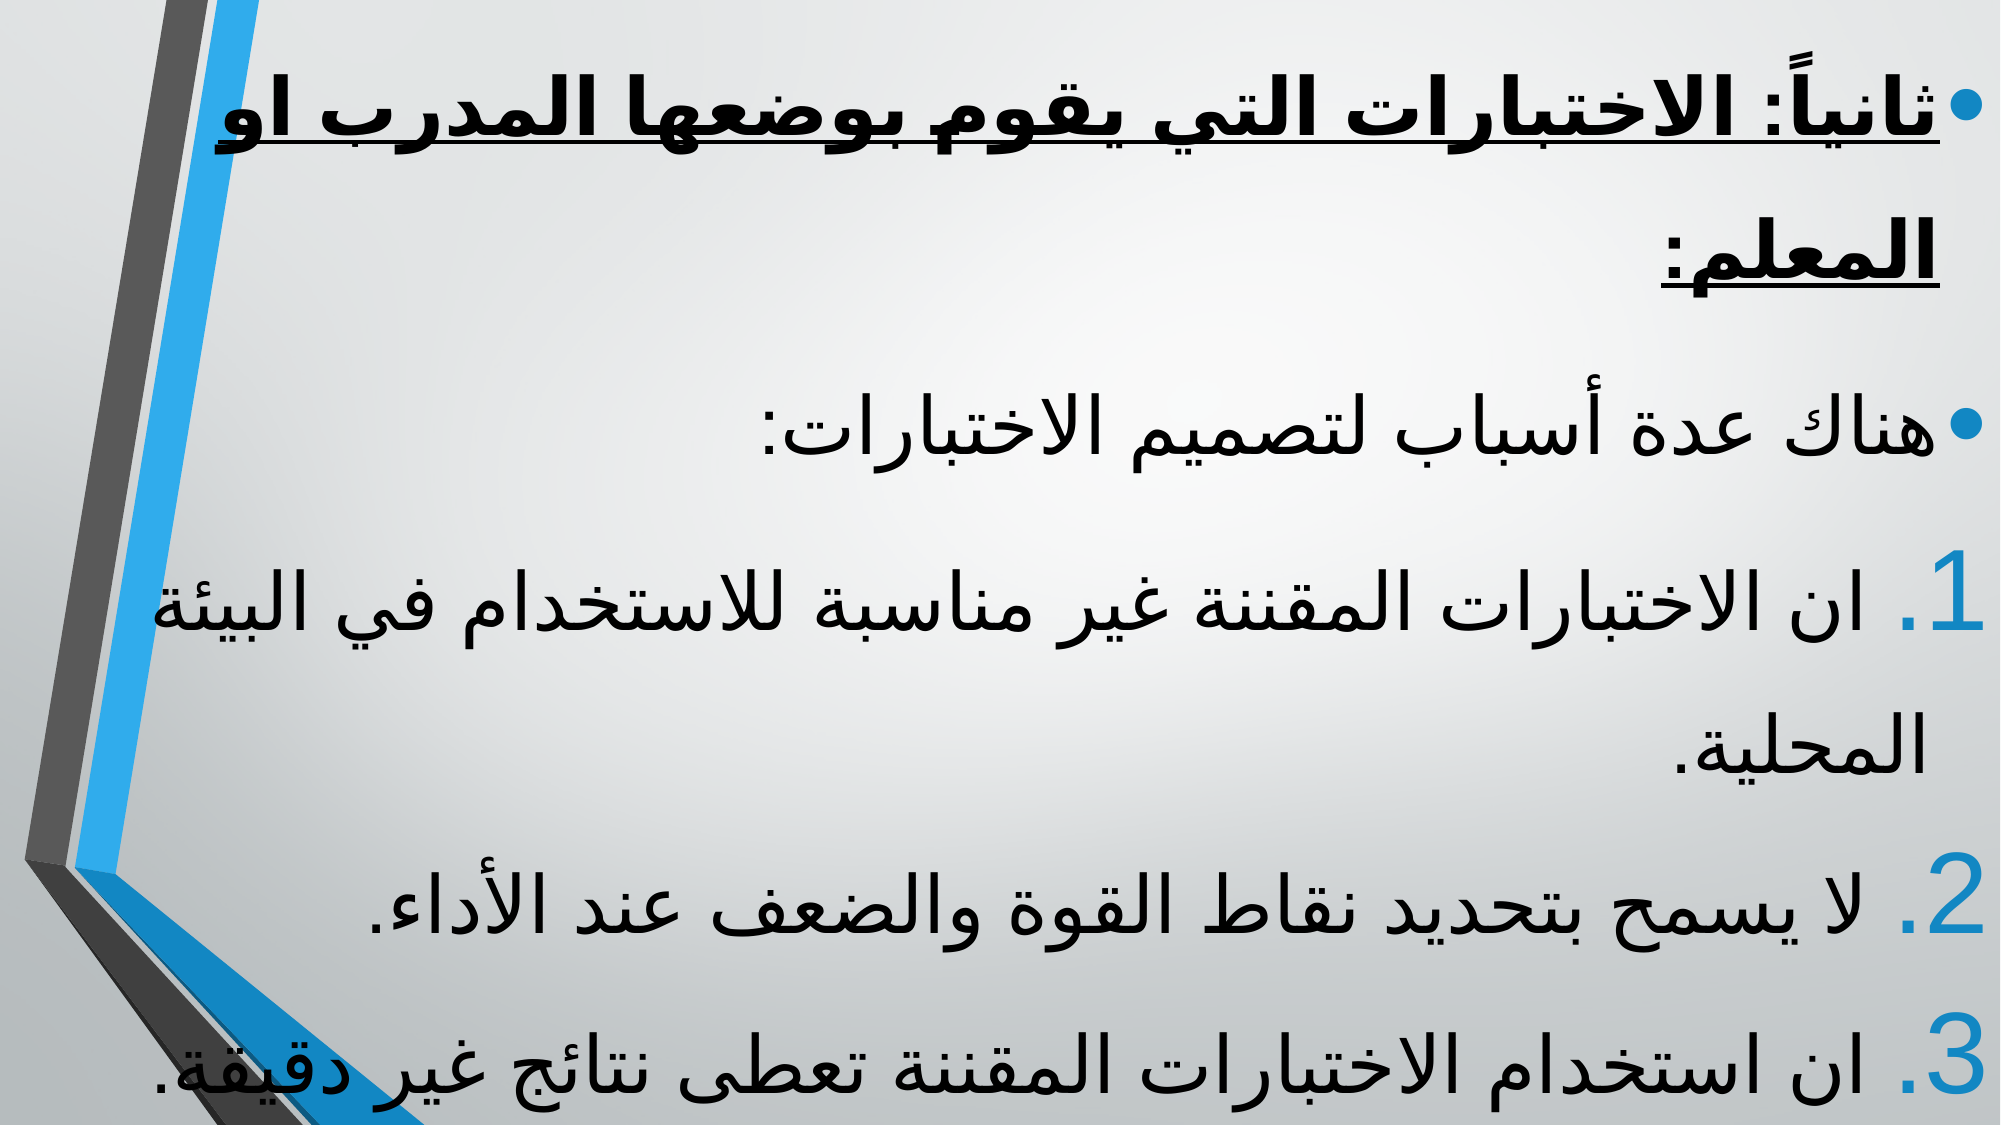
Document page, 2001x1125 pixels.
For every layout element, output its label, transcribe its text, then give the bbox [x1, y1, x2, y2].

list ثانياً: الاختبارات التي يقوم بوضعها المدرب او المعلم: هناك عدة أسباب لتصميم الاختبارات: ان الاختبارات المقننة غير مناسبة للاستخدام في البيئة المحلية. لا يسمح بتحديد نقاط القوة والضعف عند الأداء. ان استخدام الاختبارات المقننة تعطى نتائج غير دقيقة. [0, 0, 2000, 1125]
